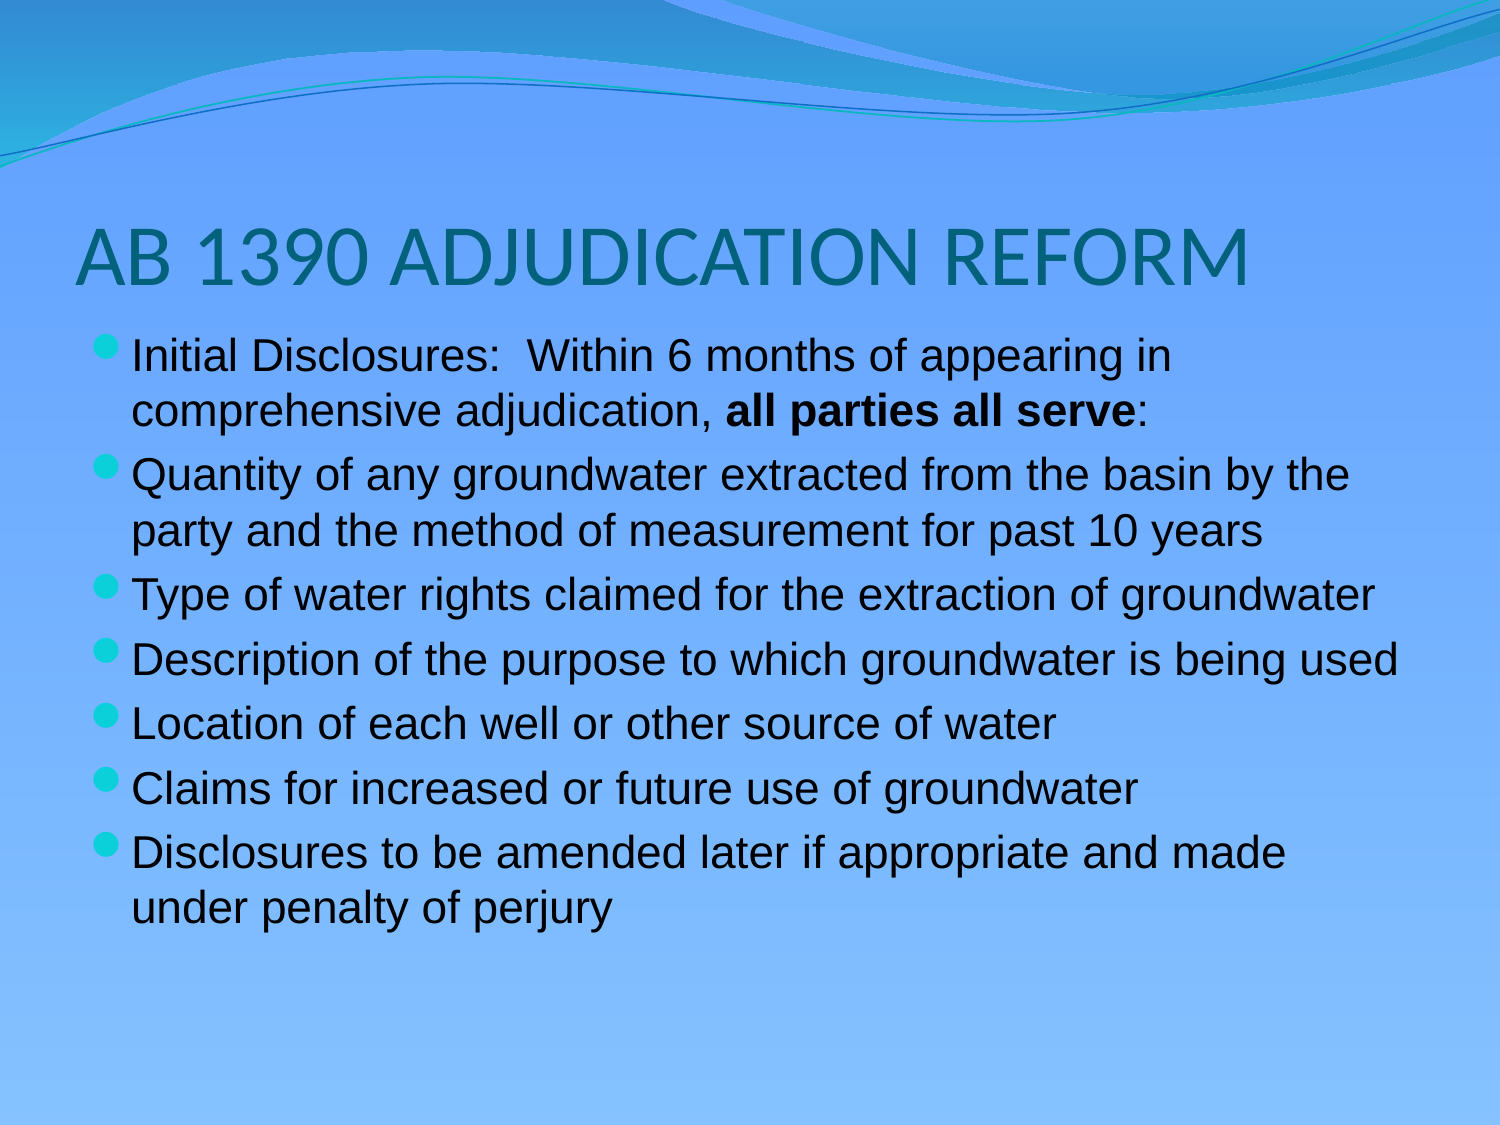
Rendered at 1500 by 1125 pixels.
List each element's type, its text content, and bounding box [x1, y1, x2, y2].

title AB 1390 ADJUDICATION REFORM [75, 115, 1425, 303]
list Initial Disclosures: Within 6 months of appearing in comprehensive adjudication, all parties all serve: Quantity of any groundwater extracted from the basin by the party and the method of measurement for past 10 years Type of water rights claimed for the extraction of groundwater Description of the purpose to which groundwater is being used Location of each well or other source of water Claims for increased or future use of groundwater Disclosures to be amended later if appropriate and made under penalty of perjury [75, 317, 1425, 1038]
